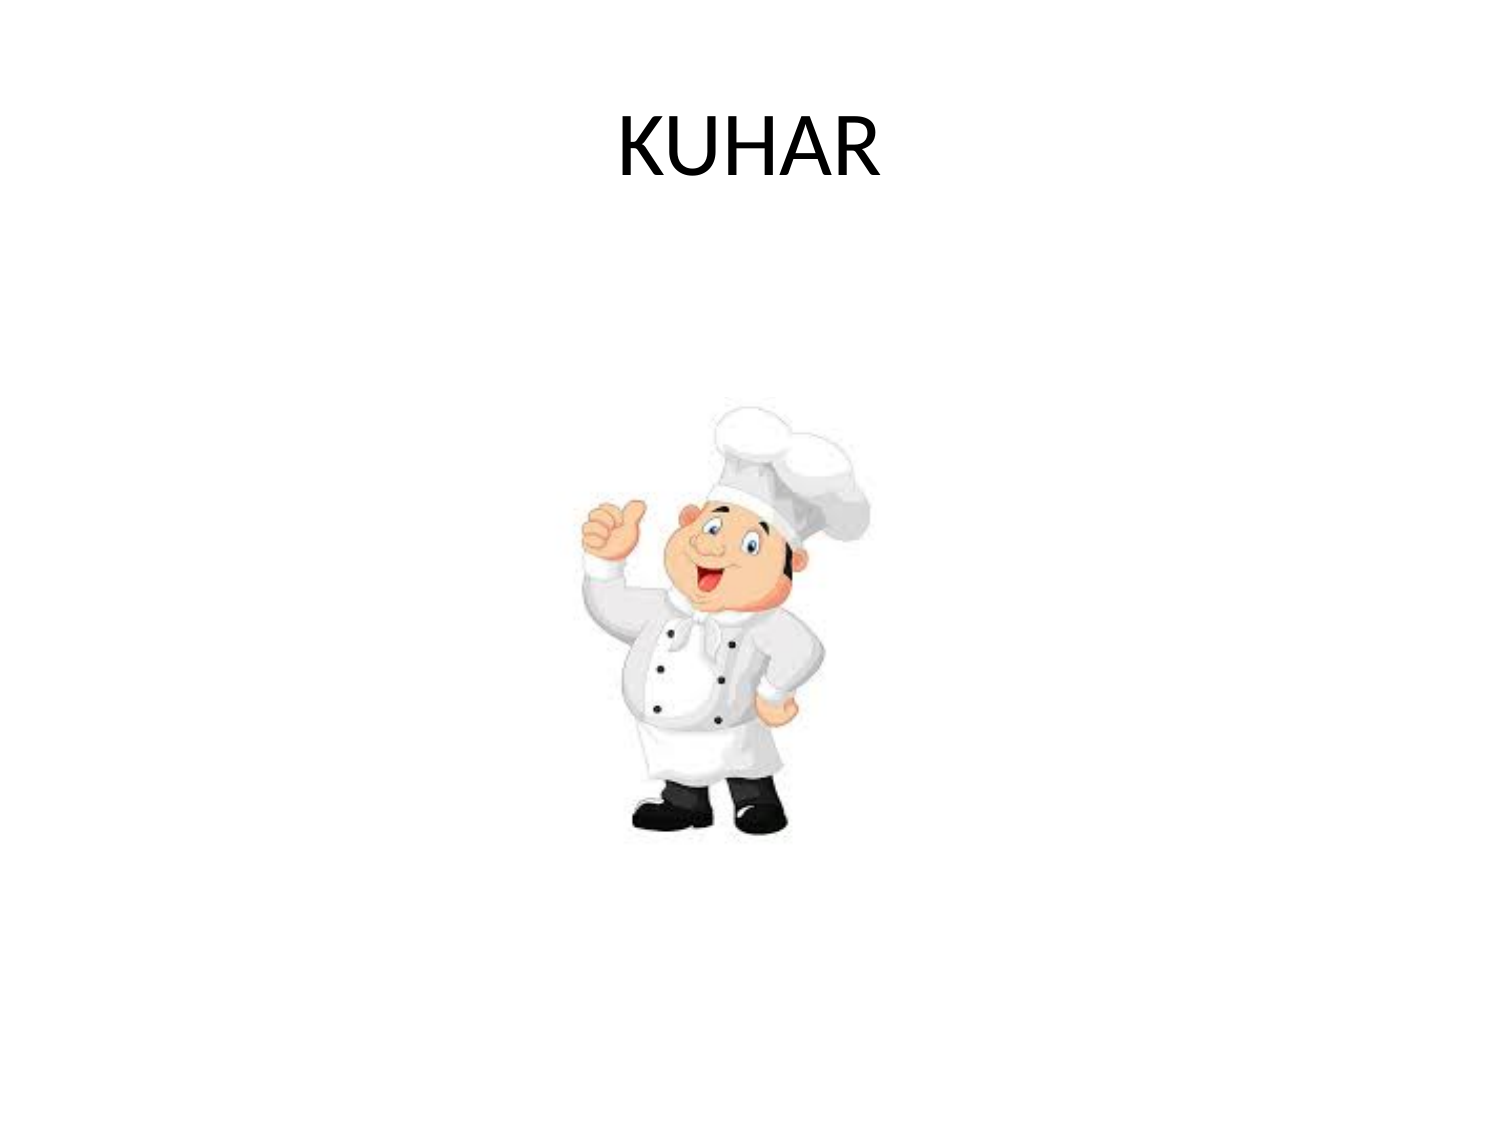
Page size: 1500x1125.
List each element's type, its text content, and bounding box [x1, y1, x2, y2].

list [489, 396, 963, 847]
title KUHAR [75, 45, 1425, 233]
